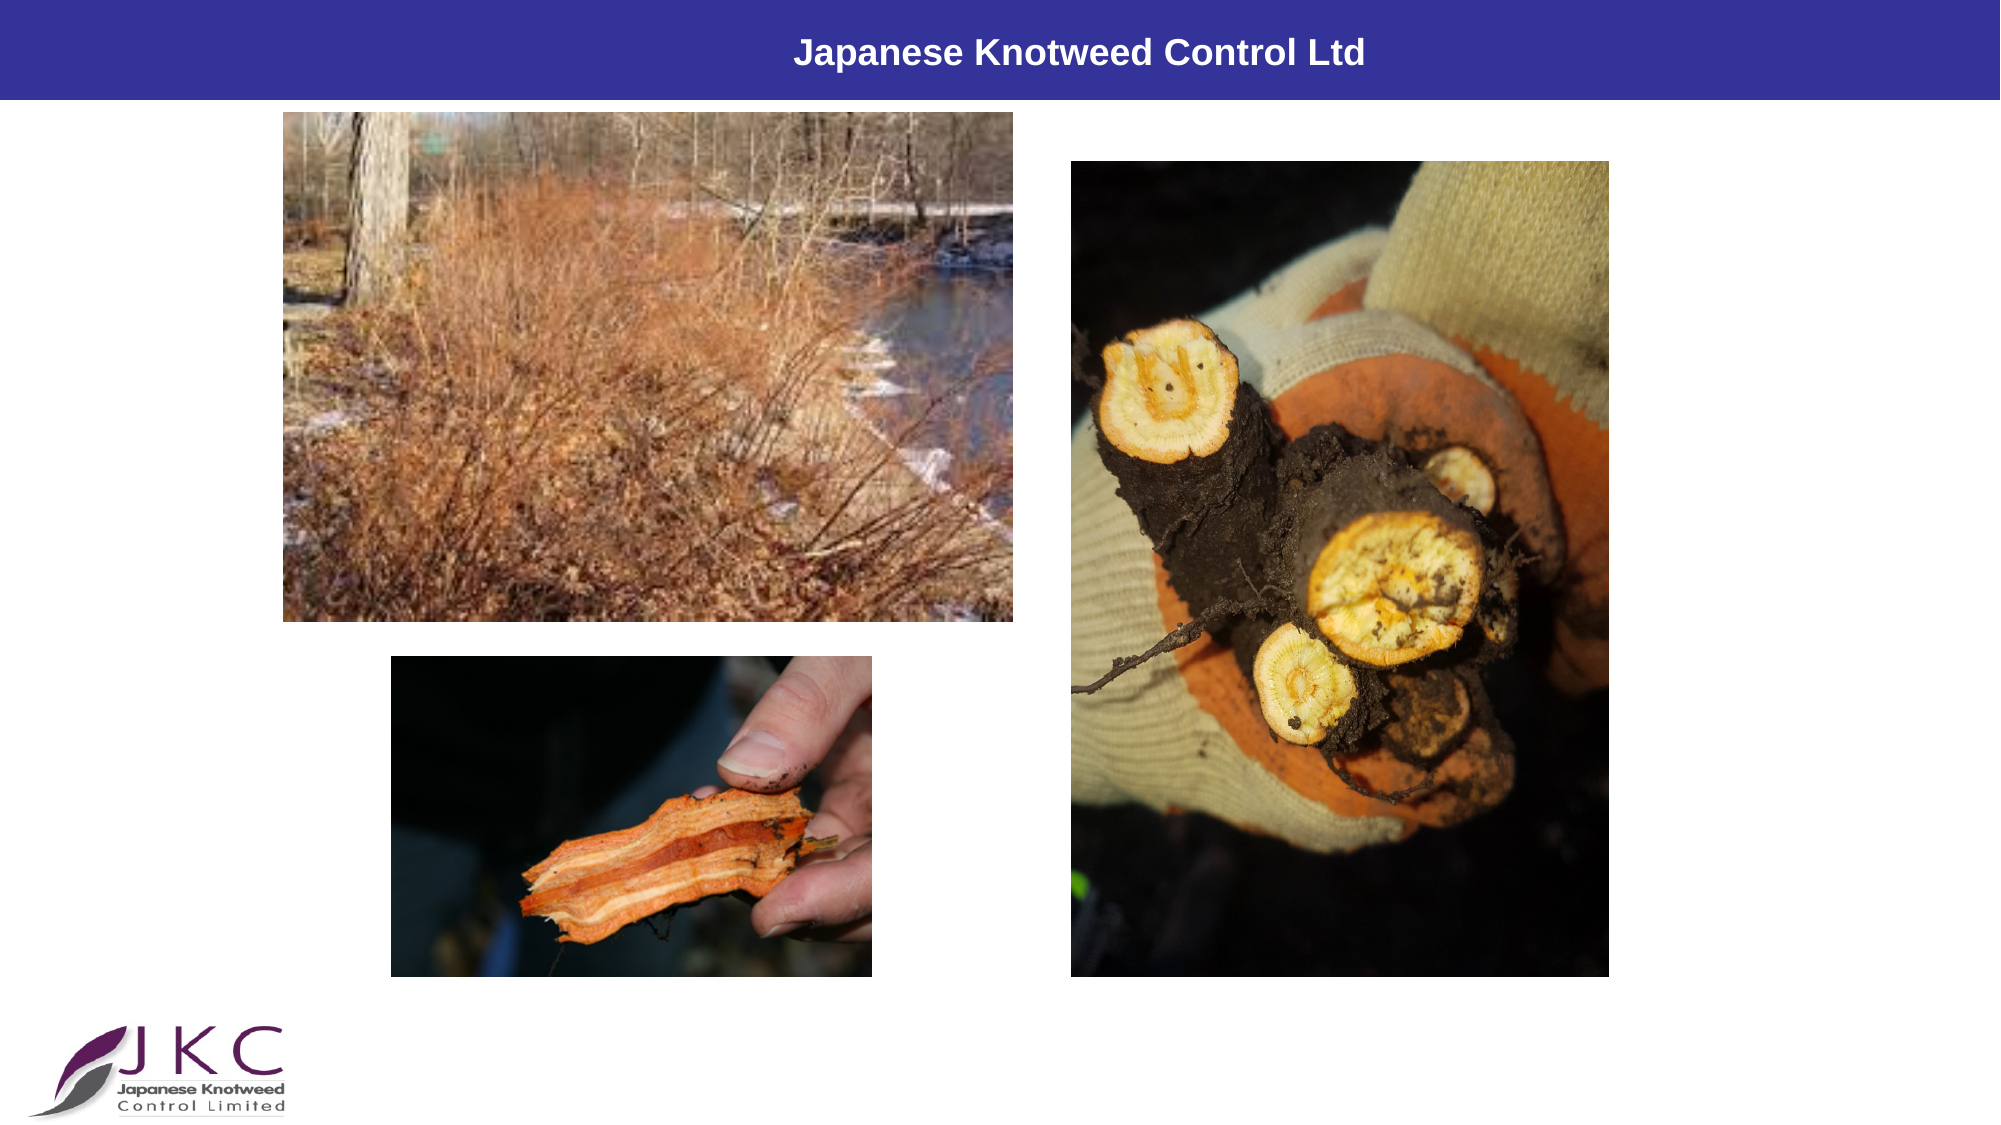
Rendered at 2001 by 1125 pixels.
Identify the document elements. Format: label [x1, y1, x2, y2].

list [391, 656, 872, 978]
picture [23, 1022, 292, 1124]
picture [1070, 161, 1609, 977]
picture [283, 112, 1013, 622]
